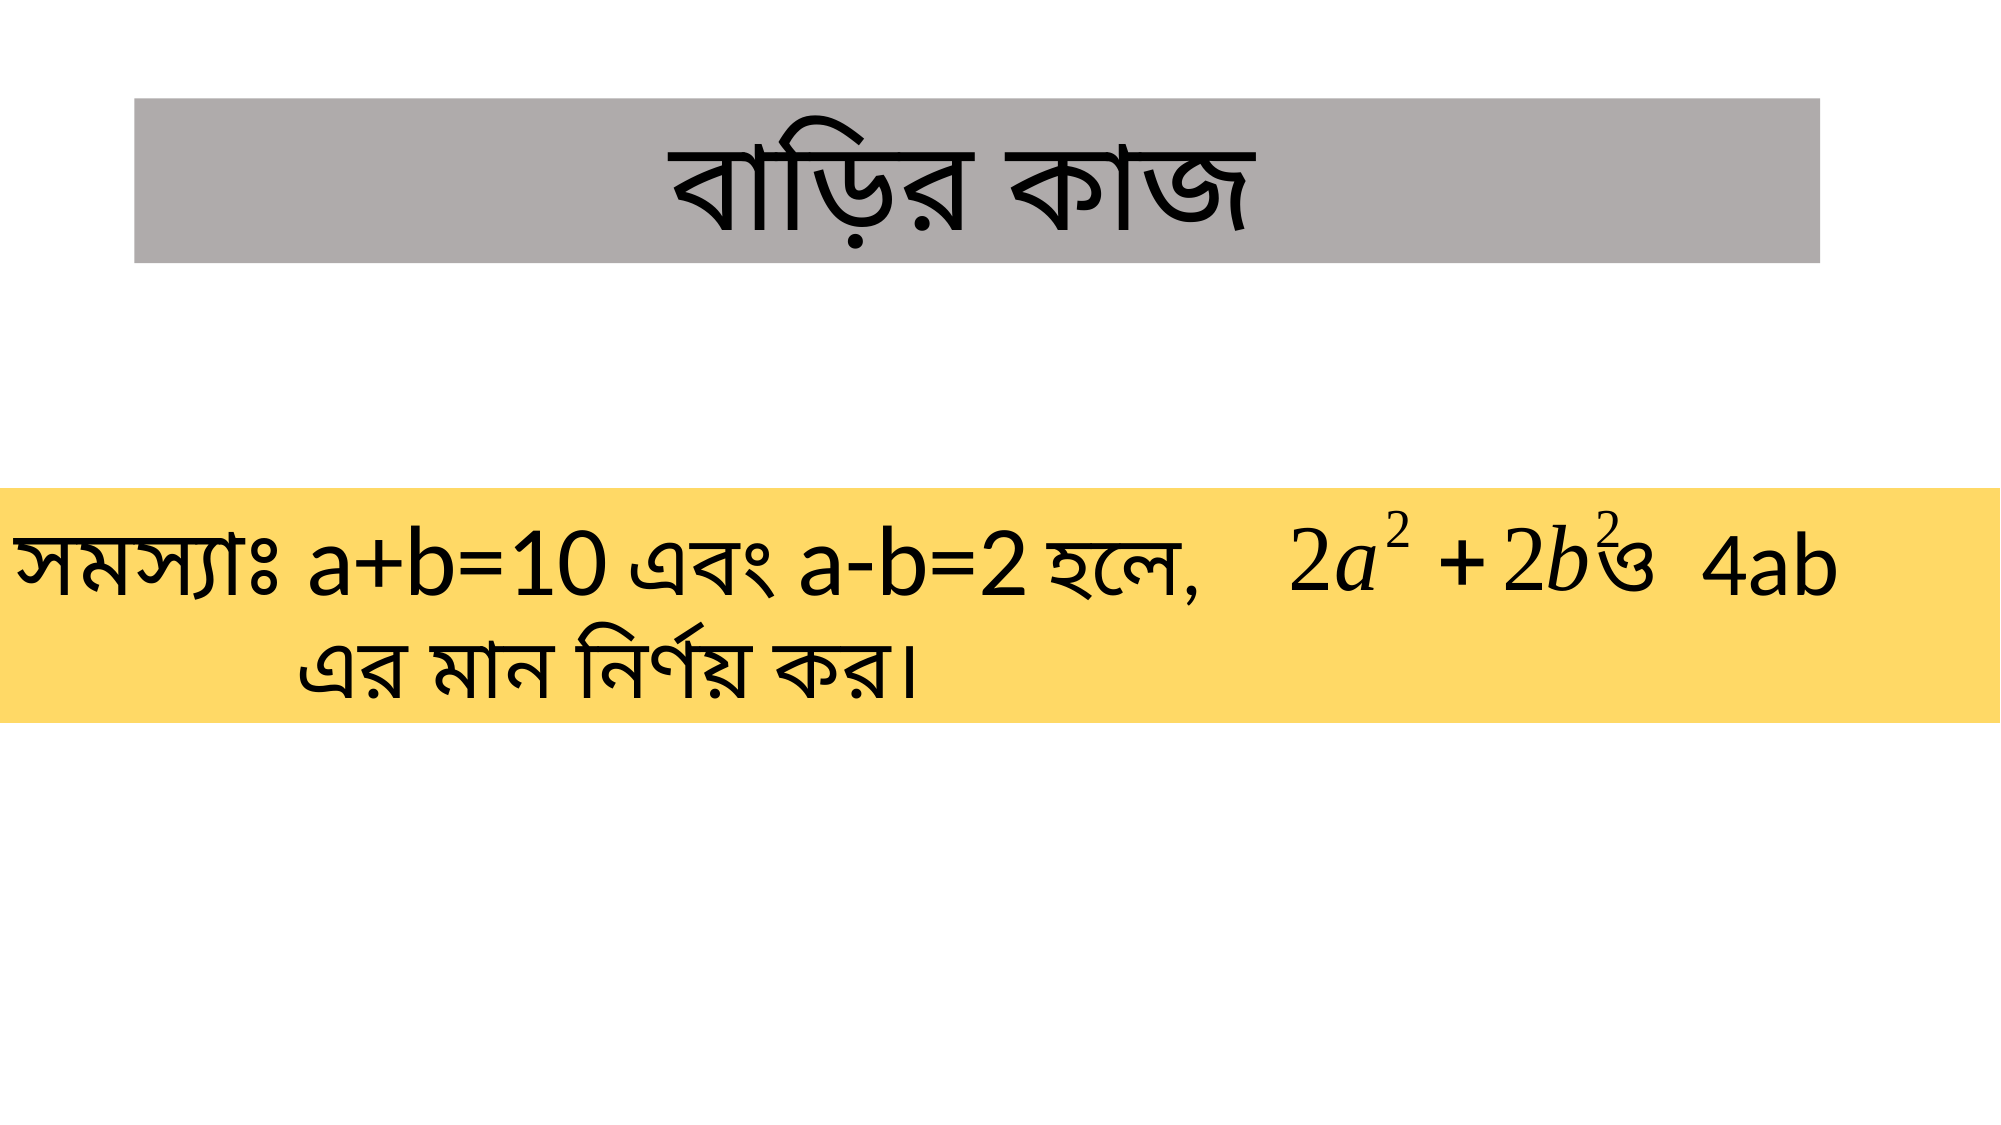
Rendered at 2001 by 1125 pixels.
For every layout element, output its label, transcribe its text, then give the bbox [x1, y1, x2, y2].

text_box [1274, 488, 1635, 614]
text_box বাড়ির কাজ [134, 98, 1821, 264]
text_box সমস্যাঃ a+b=10 এবং a-b=2 হলে, ও 4ab এর মান নির্ণয় কর। [0, 488, 2000, 723]
